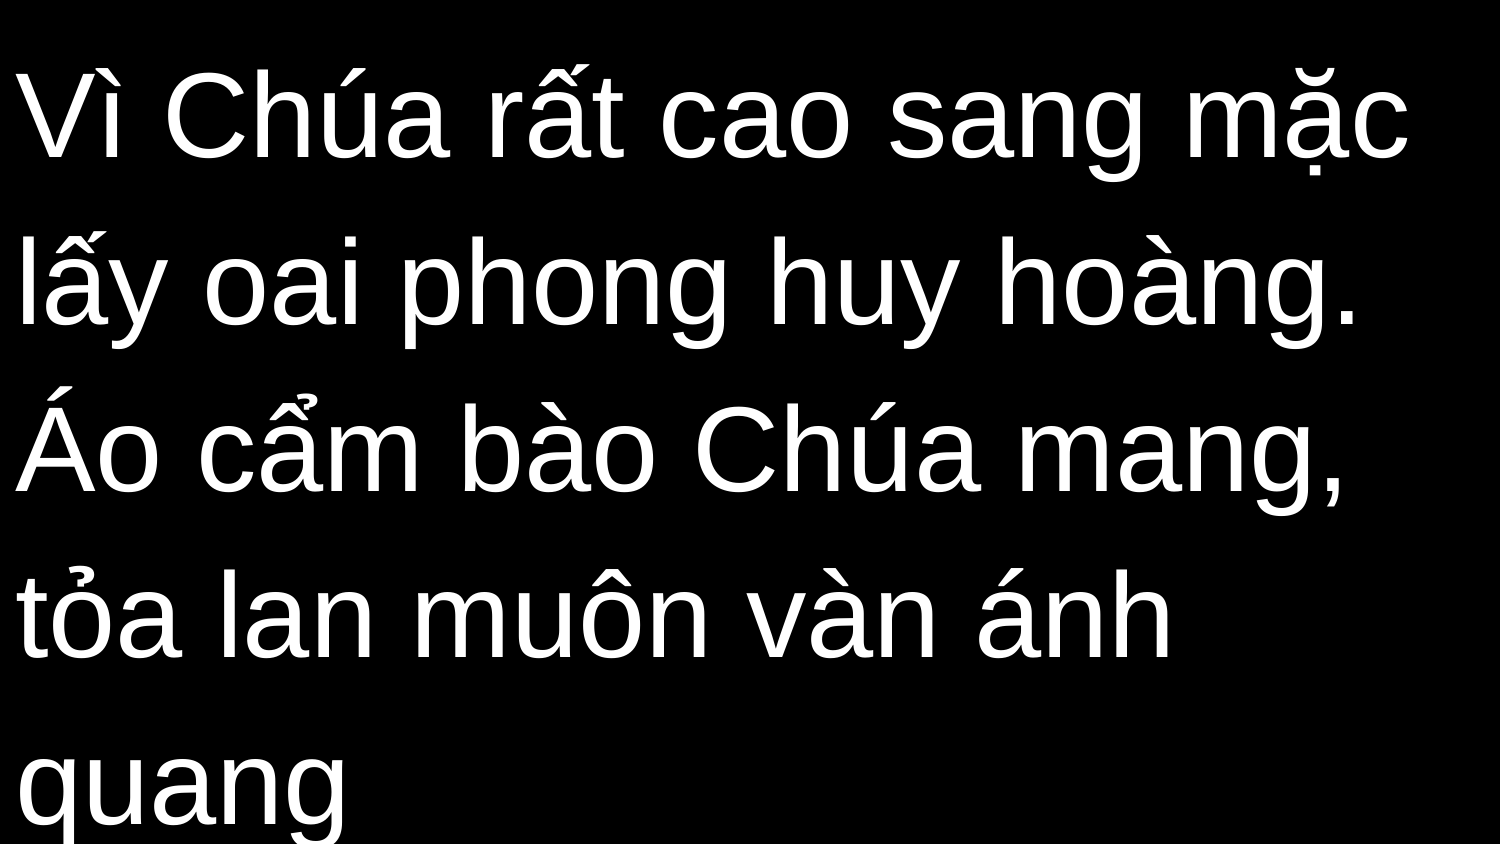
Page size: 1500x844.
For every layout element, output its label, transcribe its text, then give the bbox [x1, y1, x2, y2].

list Vì Chúa rất cao sang mặc lấy oai phong huy hoàng. Áo cẩm bào Chúa mang, tỏa lan muôn vàn ánh quang [0, 0, 1486, 844]
